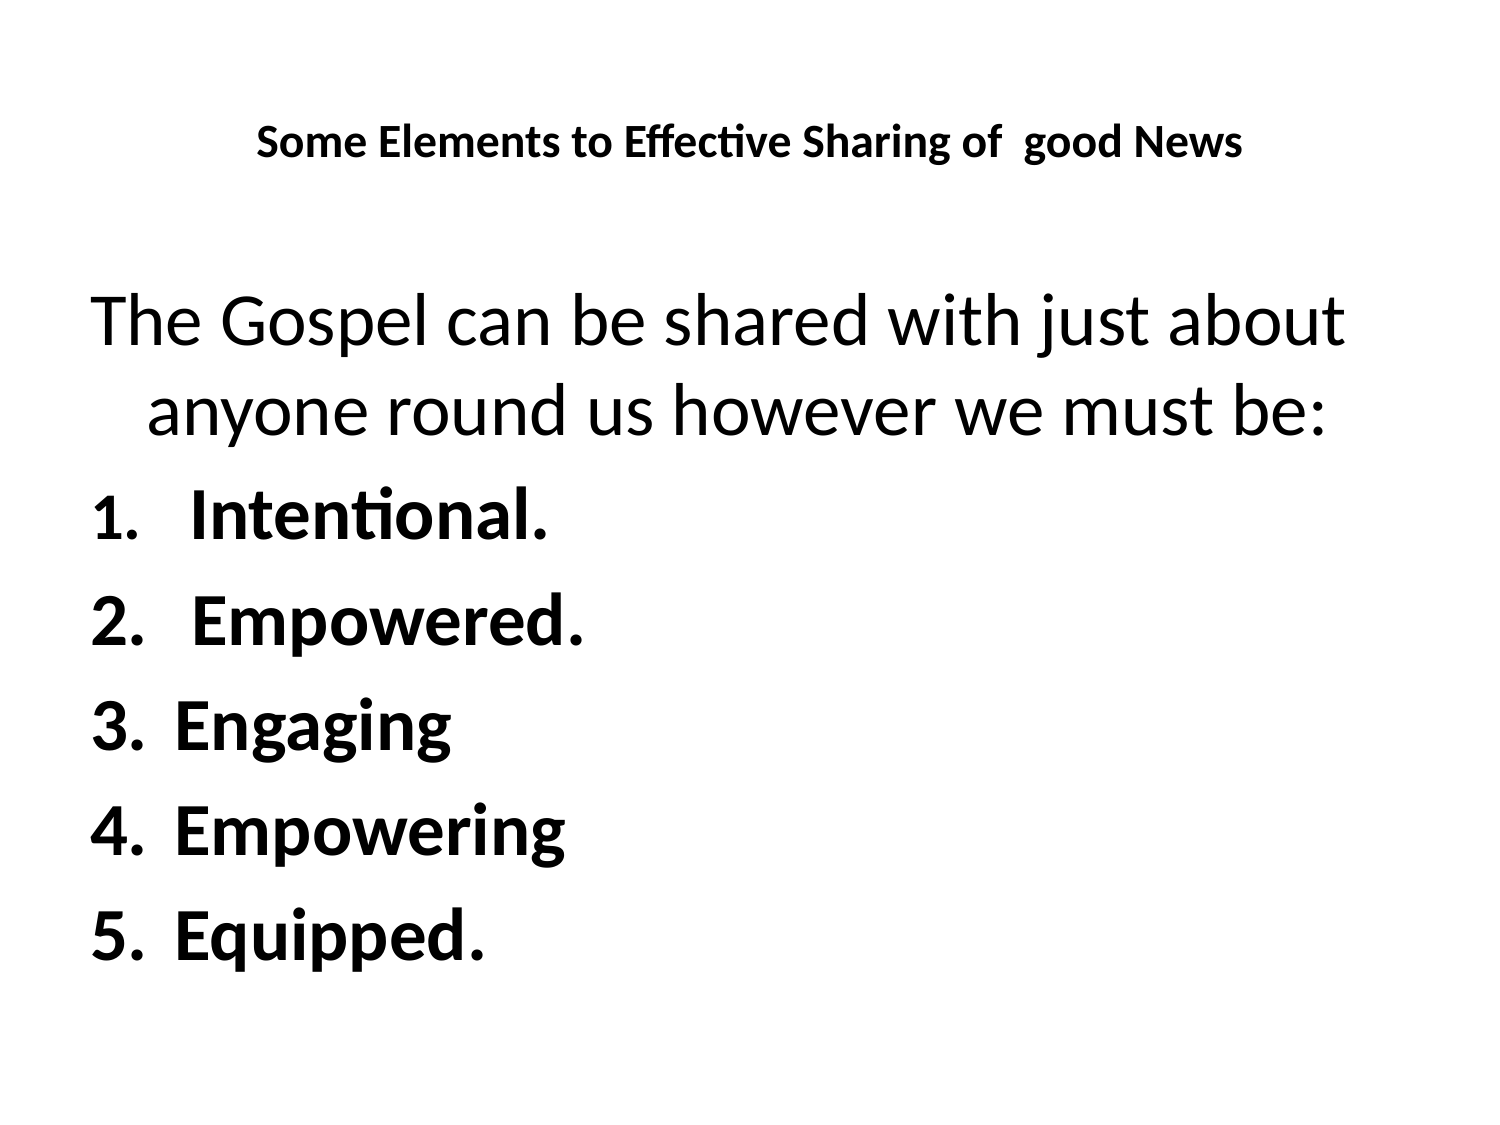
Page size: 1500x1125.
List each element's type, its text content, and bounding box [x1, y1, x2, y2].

title Some Elements to Effective Sharing of good News [75, 45, 1425, 233]
list The Gospel can be shared with just about anyone round us however we must be: Intentional. Empowered. Engaging Empowering Equipped. [75, 262, 1425, 1005]
